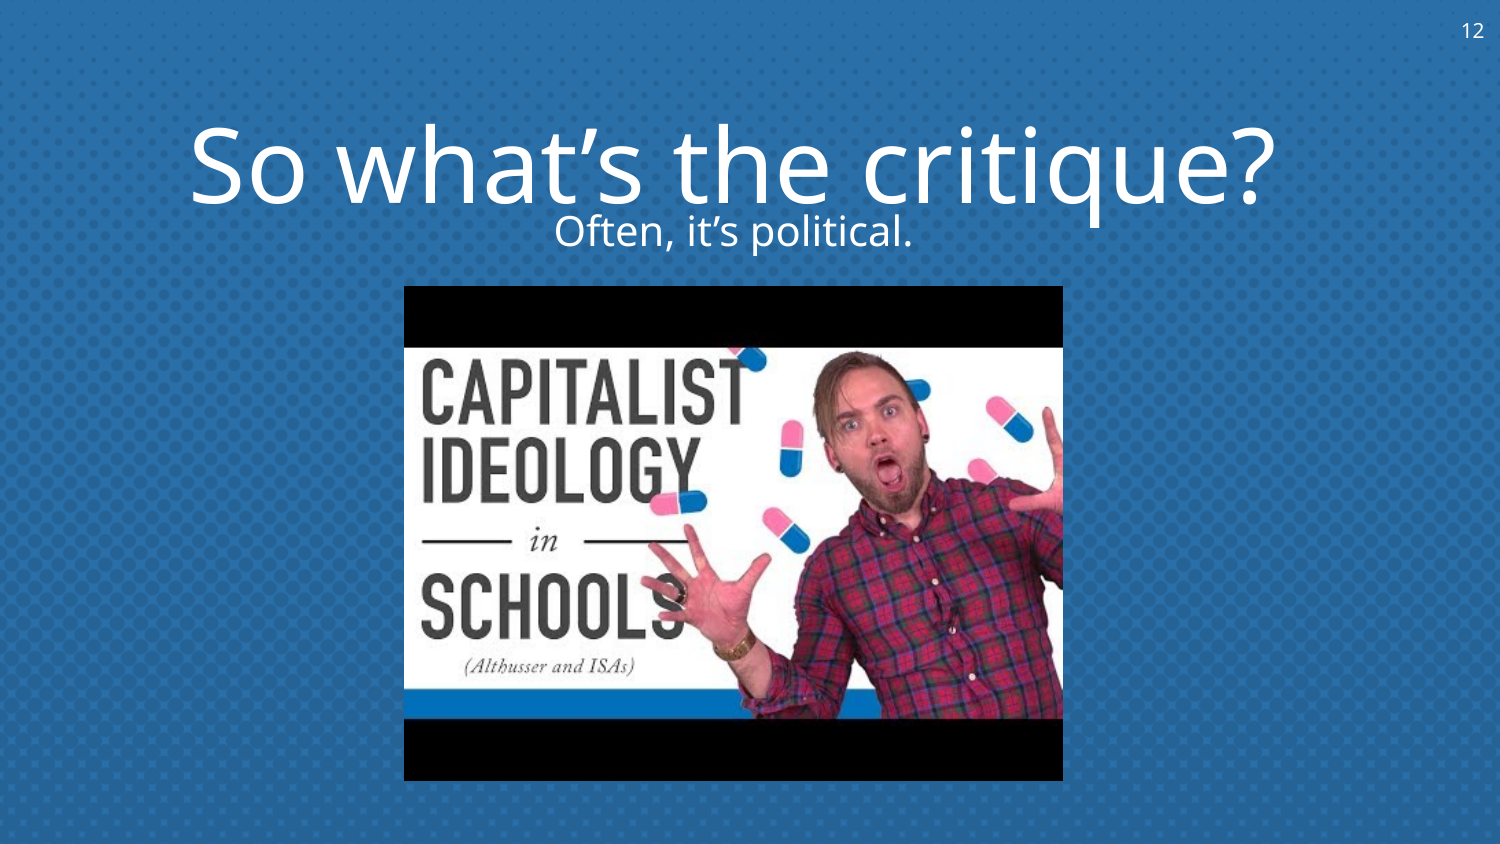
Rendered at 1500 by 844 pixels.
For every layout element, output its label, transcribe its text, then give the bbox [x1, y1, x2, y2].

picture [404, 285, 1064, 781]
slide_number 12 [1445, 0, 1500, 65]
subtitle Often, it’s political. [96, 190, 1372, 319]
title So what’s the critique? [96, 99, 1372, 190]
